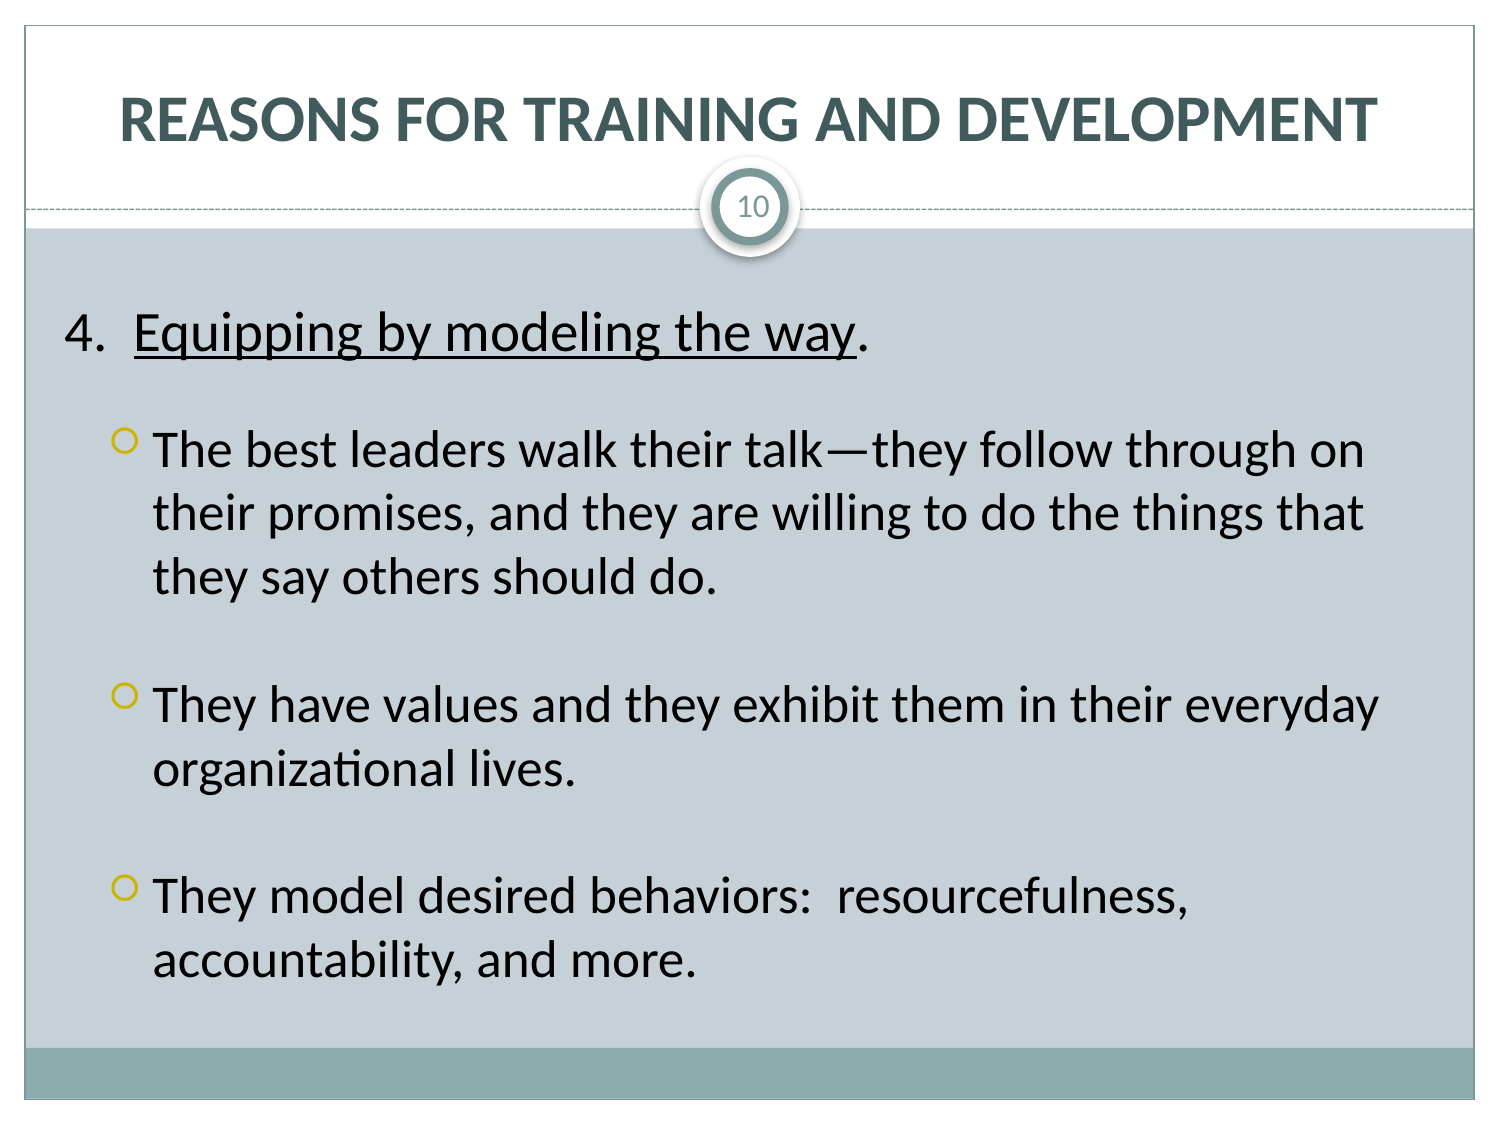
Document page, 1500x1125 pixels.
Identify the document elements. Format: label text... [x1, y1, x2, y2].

slide_number 10 [715, 168, 791, 241]
list 4. Equipping by modeling the way. The best leaders walk their talk—they follow through on their promises, and they are willing to do the things that they say others should do. They have values and they exhibit them in their everyday organizational lives. They model desired behaviors: resourcefulness, accountability, and more. [49, 287, 1445, 1001]
title Reasons for Training and Development [49, 37, 1450, 162]
